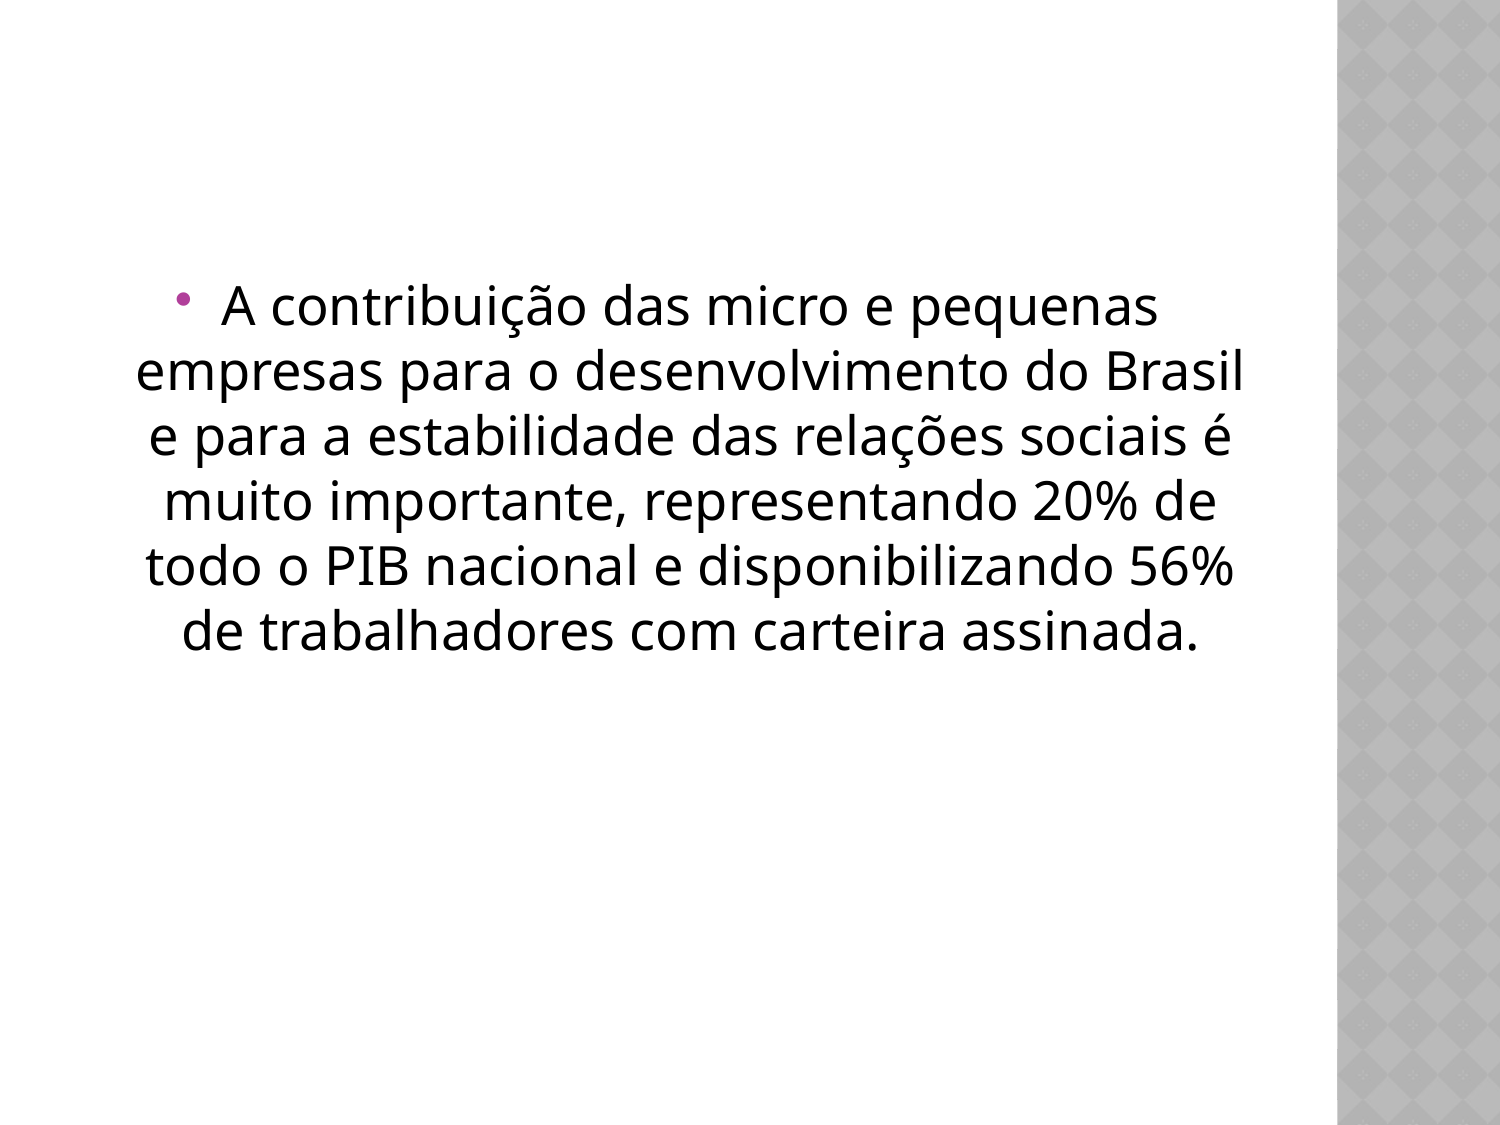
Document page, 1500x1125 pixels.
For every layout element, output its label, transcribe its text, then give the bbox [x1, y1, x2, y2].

list A contribuição das micro e pequenas empresas para o desenvolvimento do Brasil e para a estabilidade das relações sociais é muito importante, representando 20% de todo o PIB nacional e disponibilizando 56% de trabalhadores com carteira assinada. [74, 263, 1263, 1060]
